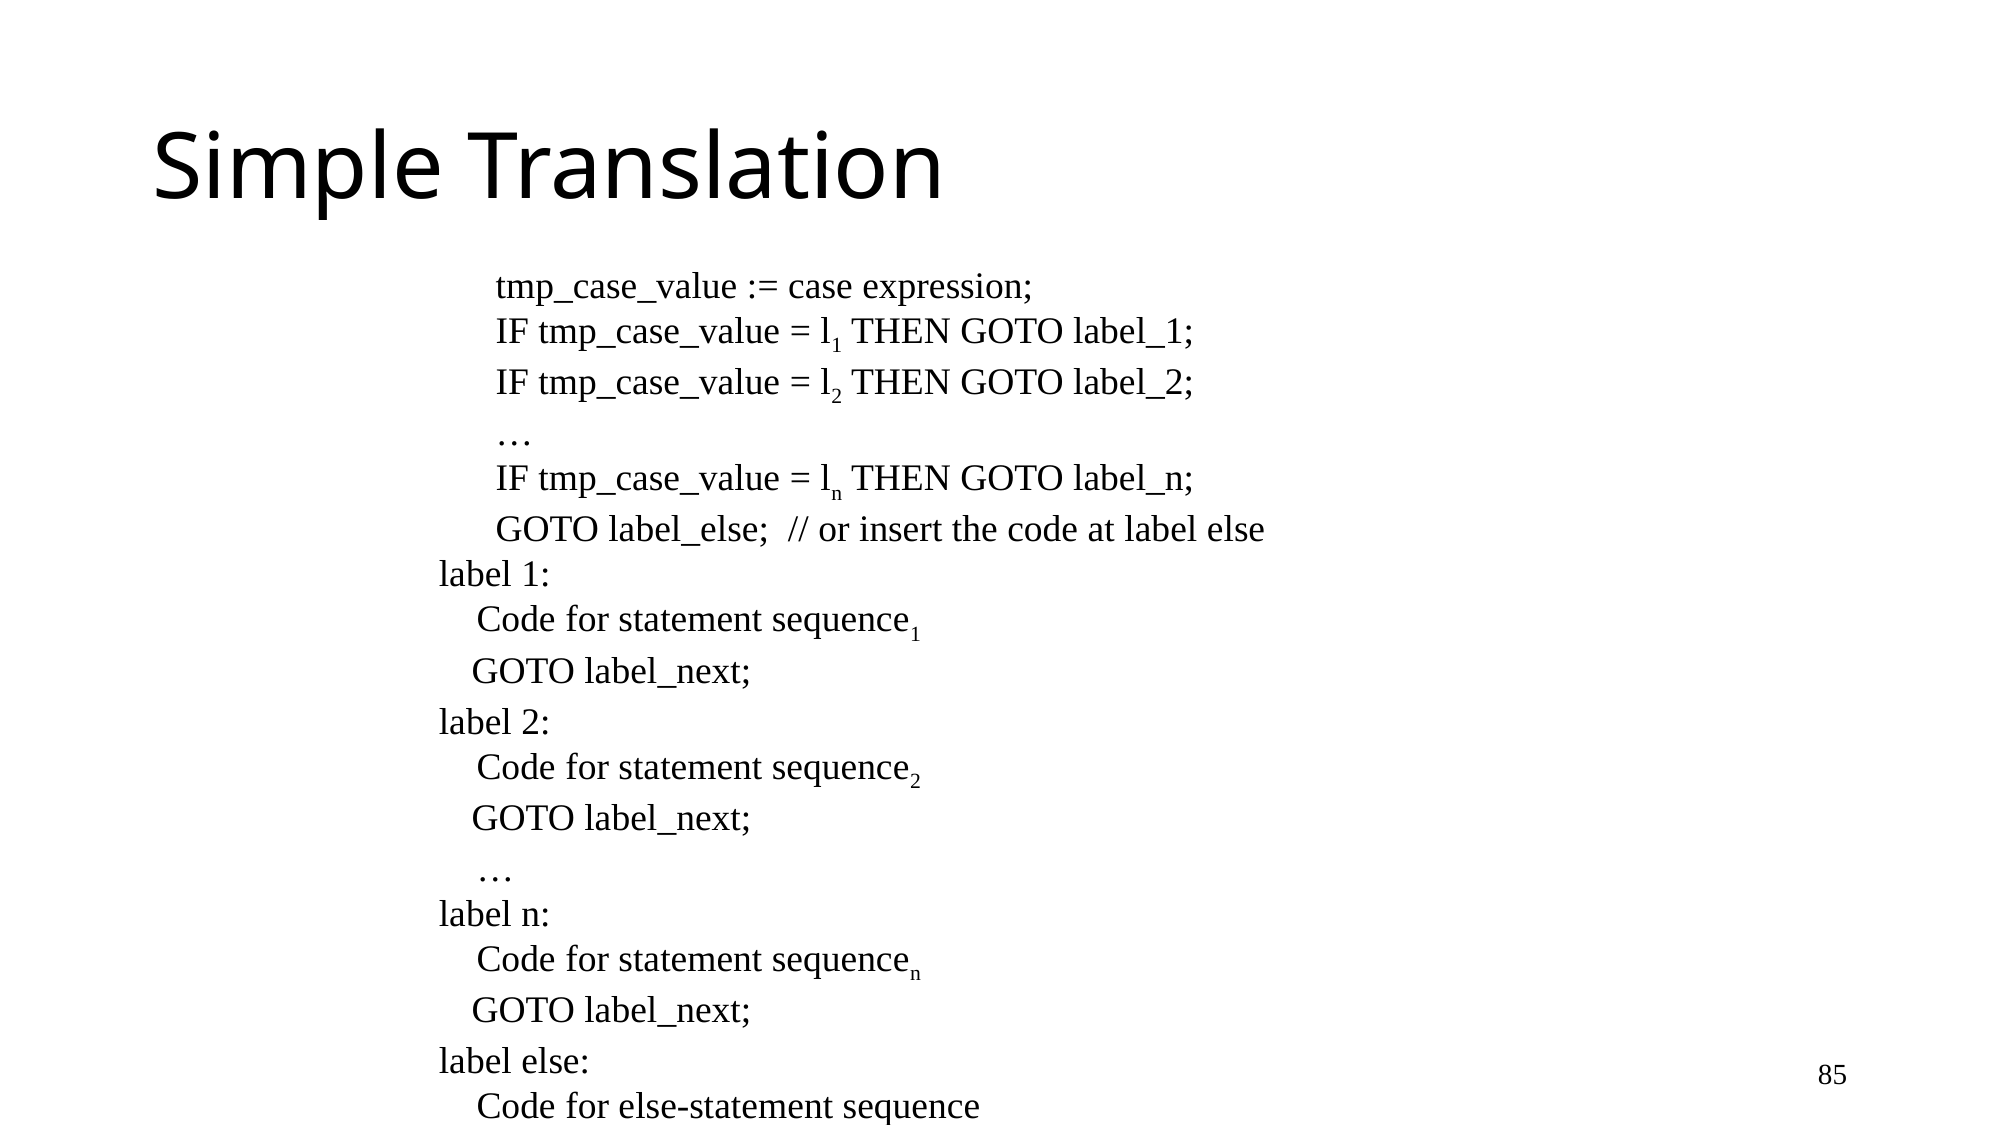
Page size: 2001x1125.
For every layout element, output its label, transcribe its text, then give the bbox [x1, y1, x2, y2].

title Simple Translation [137, 59, 1863, 278]
text_box tmp_case_value := case expression; IF tmp_case_value = l1 THEN GOTO label_1; IF tmp_case_value = l2 THEN GOTO label_2; … IF tmp_case_value = ln THEN GOTO label_n; GOTO label_else; // or insert the code at label else label 1: Code for statement sequence1 GOTO label_next; label 2: Code for statement sequence2 GOTO label_next; … label n: Code for statement sequencen GOTO label_next; label else: Code for else-statement sequence [423, 253, 1725, 1125]
slide_number 85 [1412, 1042, 1863, 1103]
